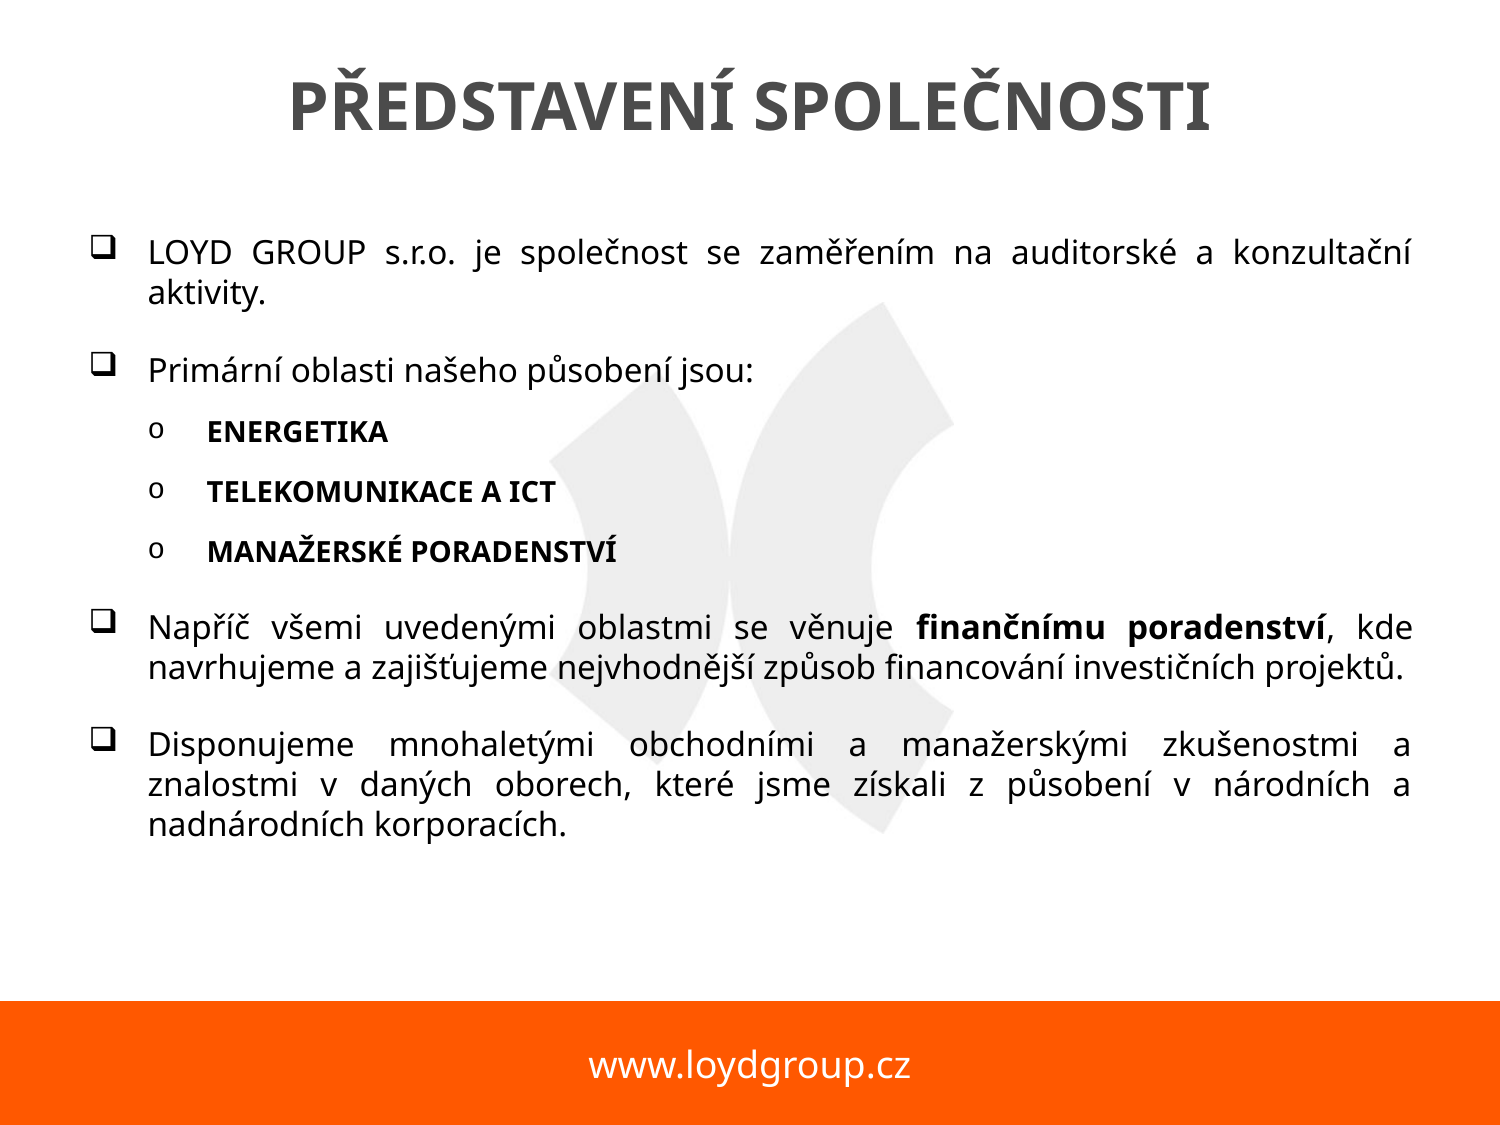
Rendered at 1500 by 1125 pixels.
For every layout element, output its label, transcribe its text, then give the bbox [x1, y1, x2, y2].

title PŘEDSTAVENÍ SPOLEČNOSTI [87, 48, 1413, 173]
text_box LOYD GROUP s.r.o. je společnost se zaměřením na auditorské a konzultační aktivity. Primární oblasti našeho působení jsou: ENERGETIKA TELEKOMUNIKACE A ICT MANAŽERSKÉ PORADENSTVÍ Napříč všemi uvedenými oblastmi se věnuje finančnímu poradenství, kde navrhujeme a zajišťujeme nejvhodnější způsob financování investičních projektů. Disponujeme mnohaletými obchodními a manažerskými zkušenostmi a znalostmi v daných oborech, které jsme získali z působení v národních a nadnárodních korporacích. [88, 231, 1414, 929]
